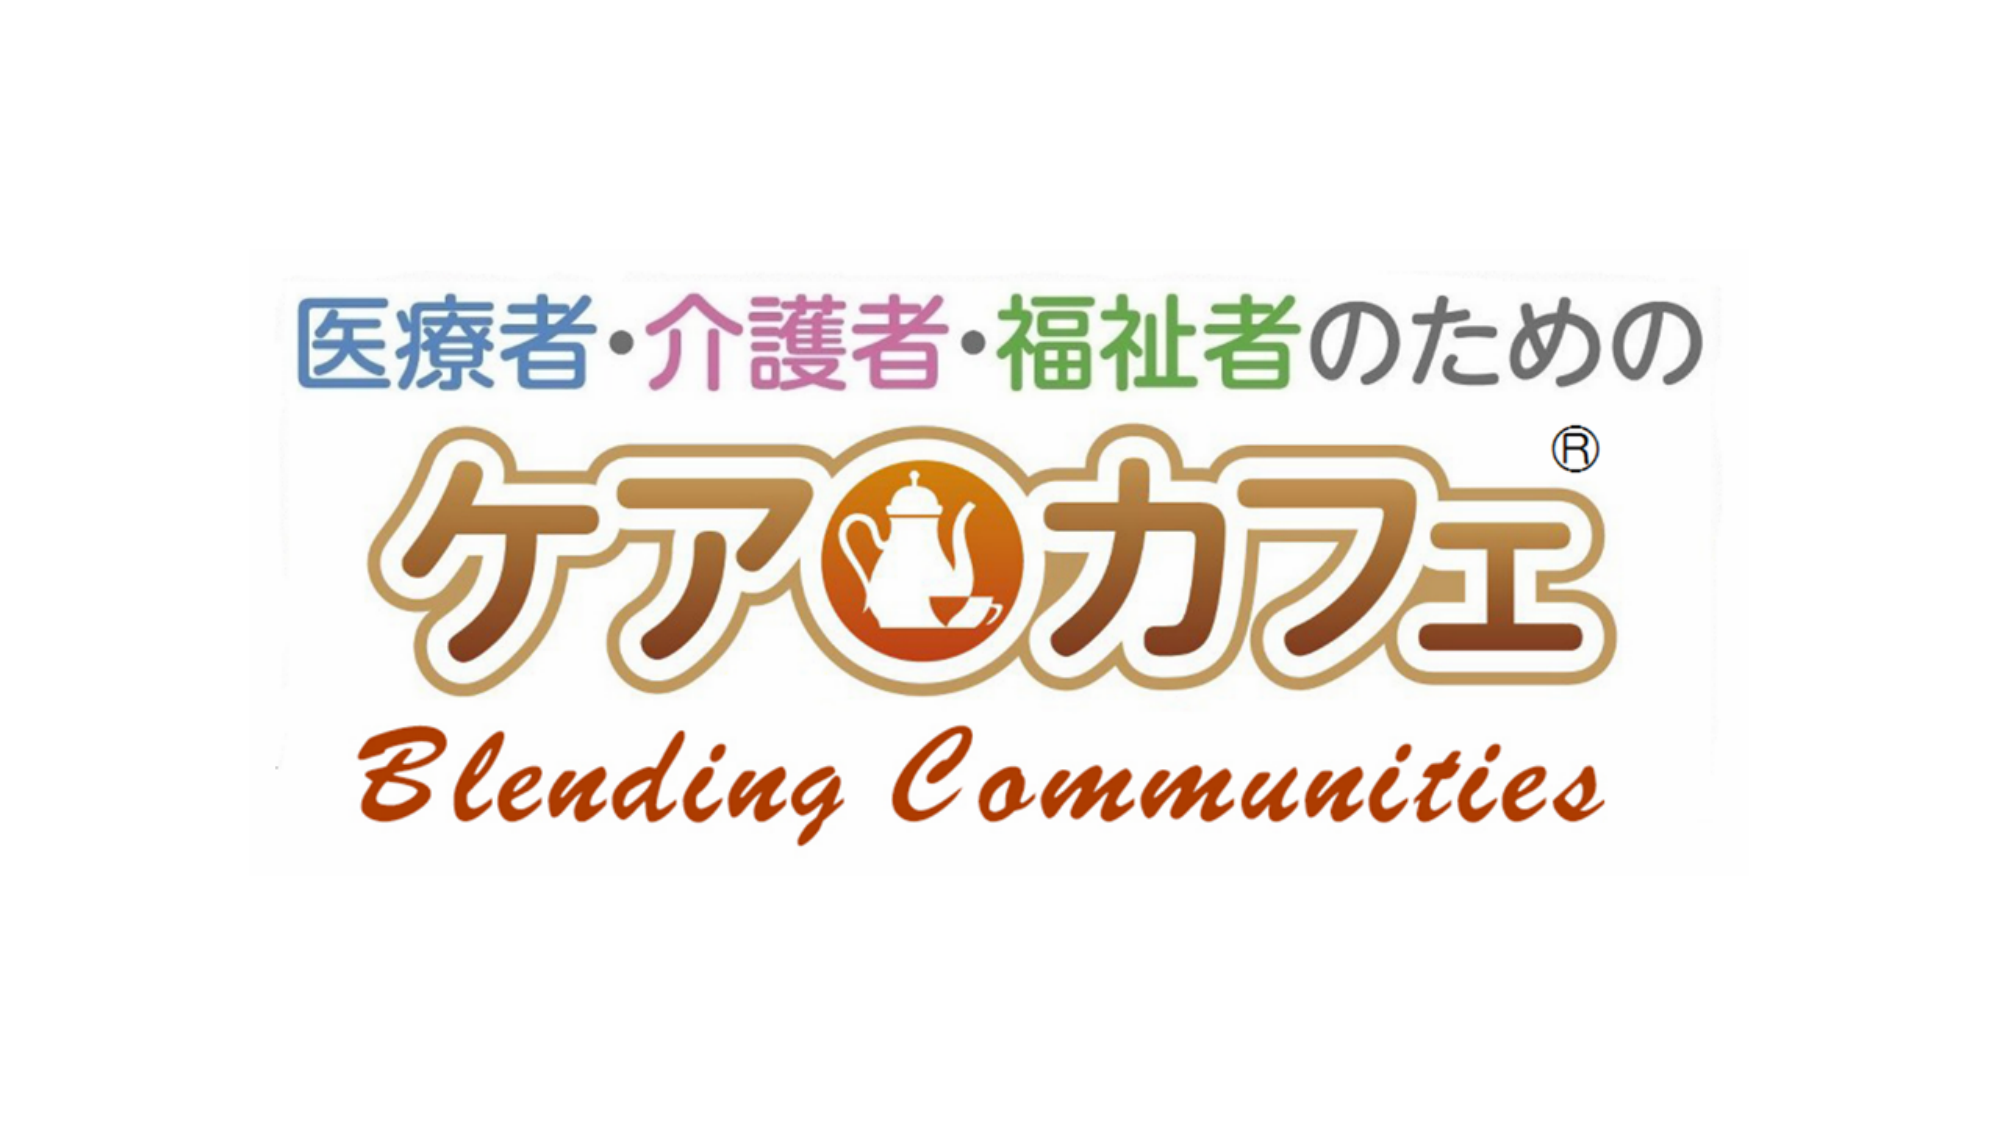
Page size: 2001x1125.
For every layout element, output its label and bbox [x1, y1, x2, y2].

picture [249, 248, 1751, 876]
